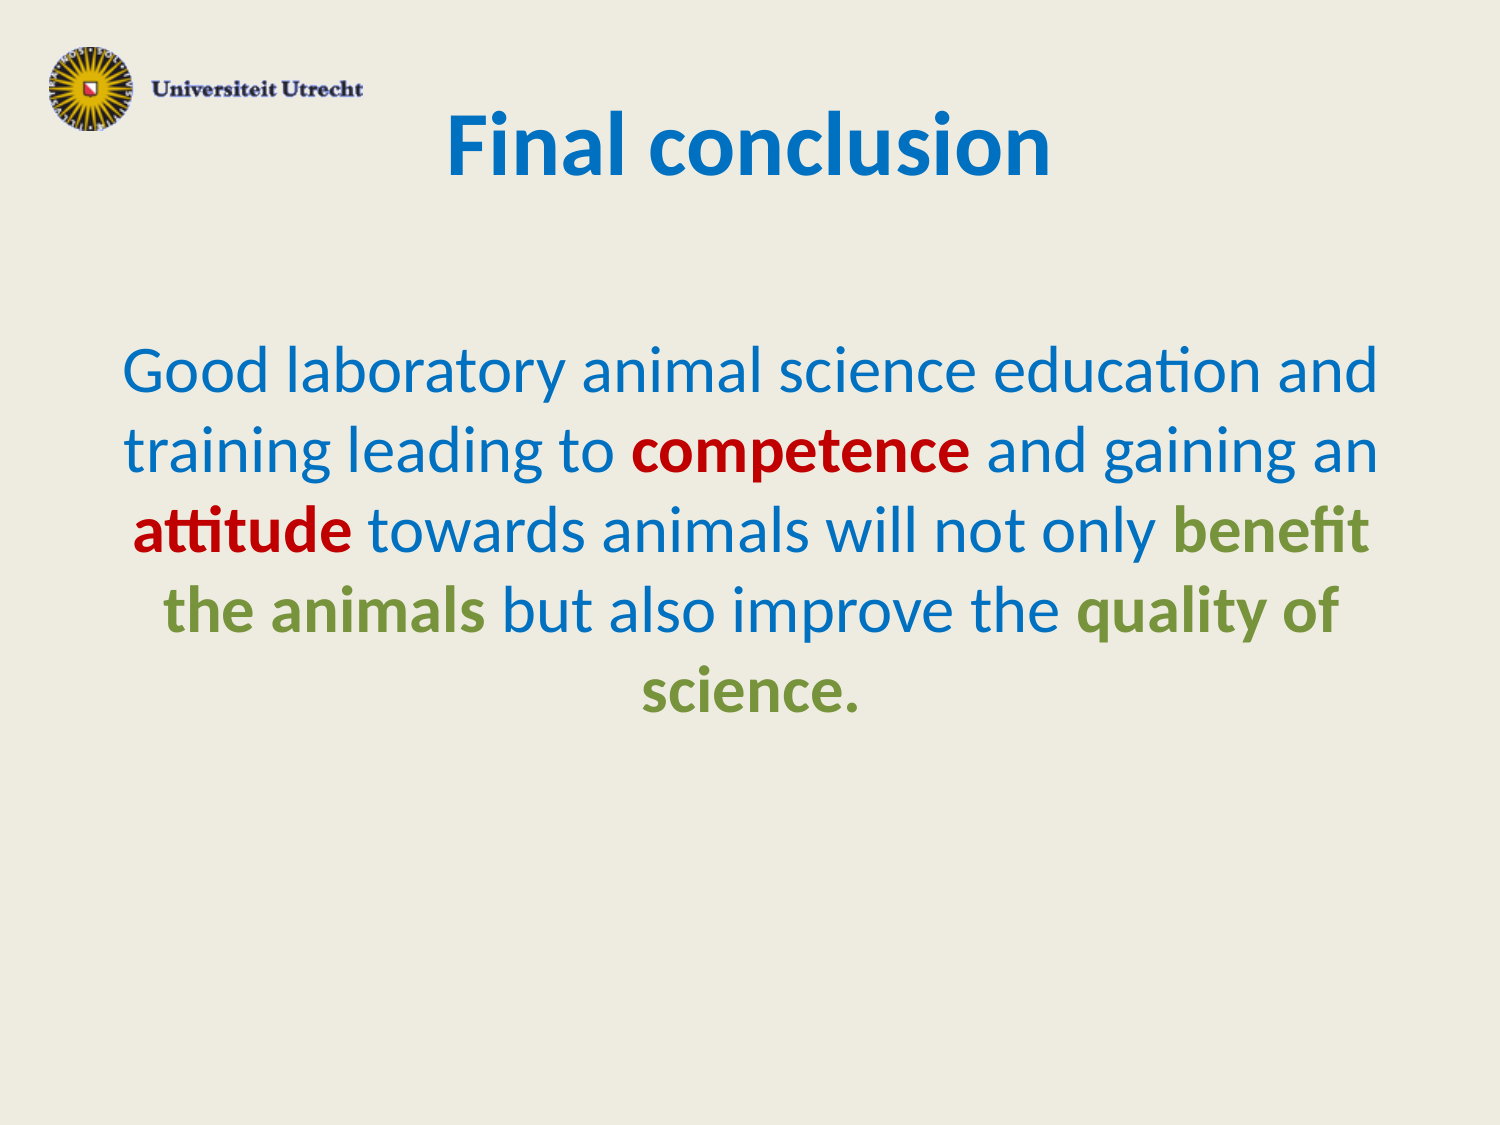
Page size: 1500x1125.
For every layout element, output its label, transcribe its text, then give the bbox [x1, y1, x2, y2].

title Final conclusion [75, 45, 1425, 233]
list Good laboratory animal science education and training leading to competence and gaining an attitude towards animals will not only benefit the animals but also improve the quality of science. [76, 318, 1427, 1061]
picture [49, 47, 75, 131]
